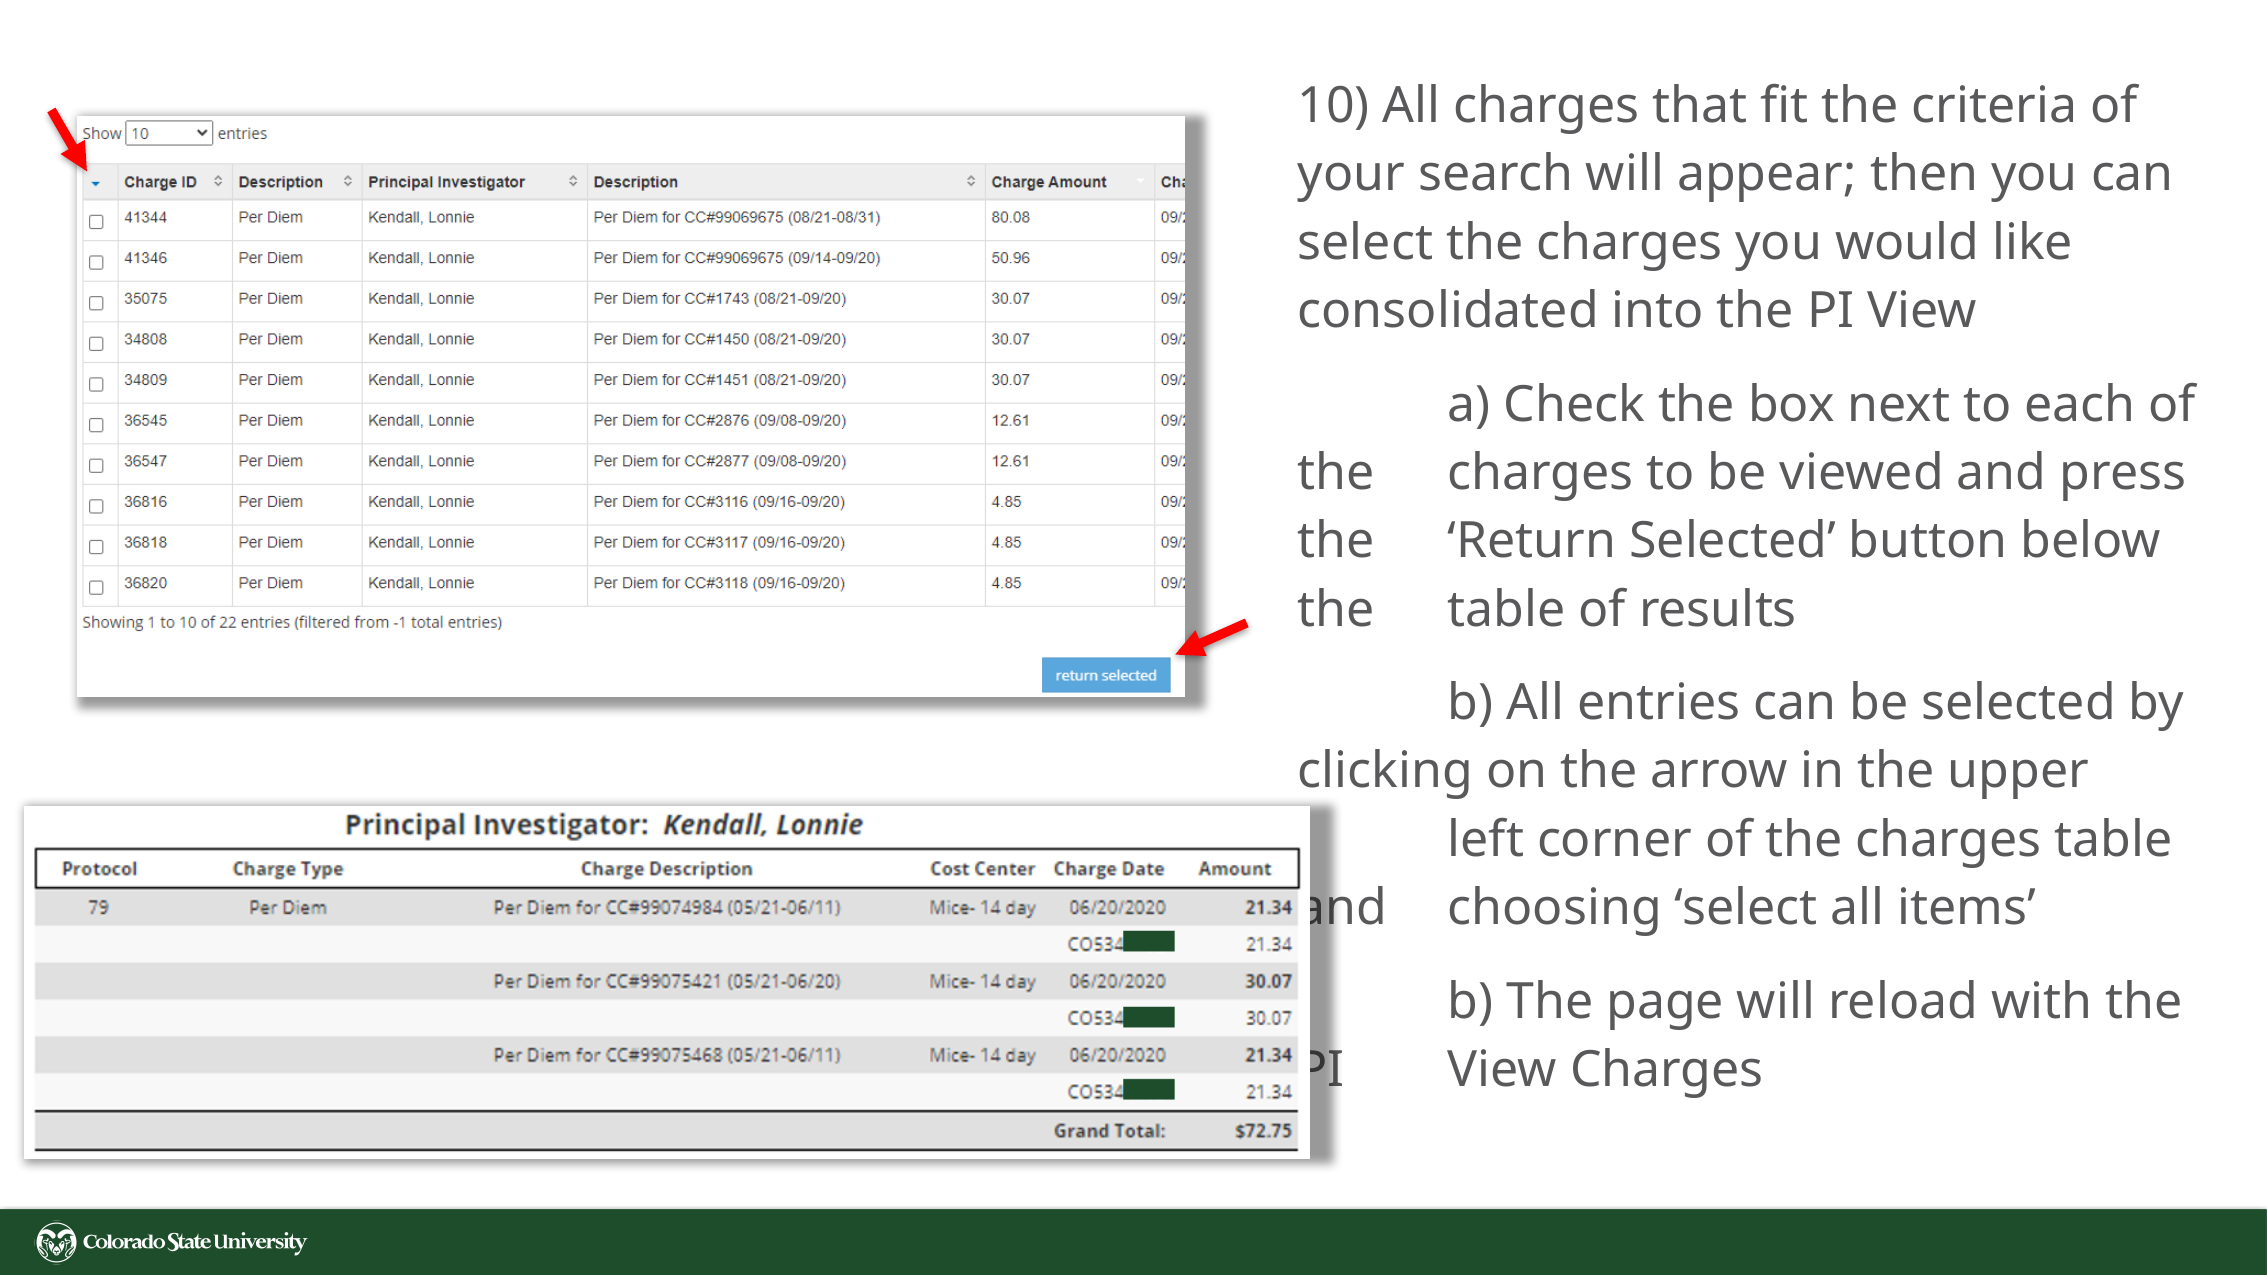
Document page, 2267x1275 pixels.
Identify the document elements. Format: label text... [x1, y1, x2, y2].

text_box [1174, 622, 1247, 655]
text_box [51, 109, 88, 172]
picture [77, 115, 1185, 698]
picture [24, 1209, 319, 1275]
list 10) All charges that fit the criteria of your search will appear; then you can select the charges you would like consolidated into the PI View a) Check the box next to each of the charges to be viewed and press the ‘Return Selected’ button below the table of results b) All entries can be selected by clicking on the arrow in the upper left corner of the charges table and choosing ‘select all items’ b) The page will reload with the PI View Charges [1282, 48, 2242, 1115]
picture [24, 806, 1310, 1159]
